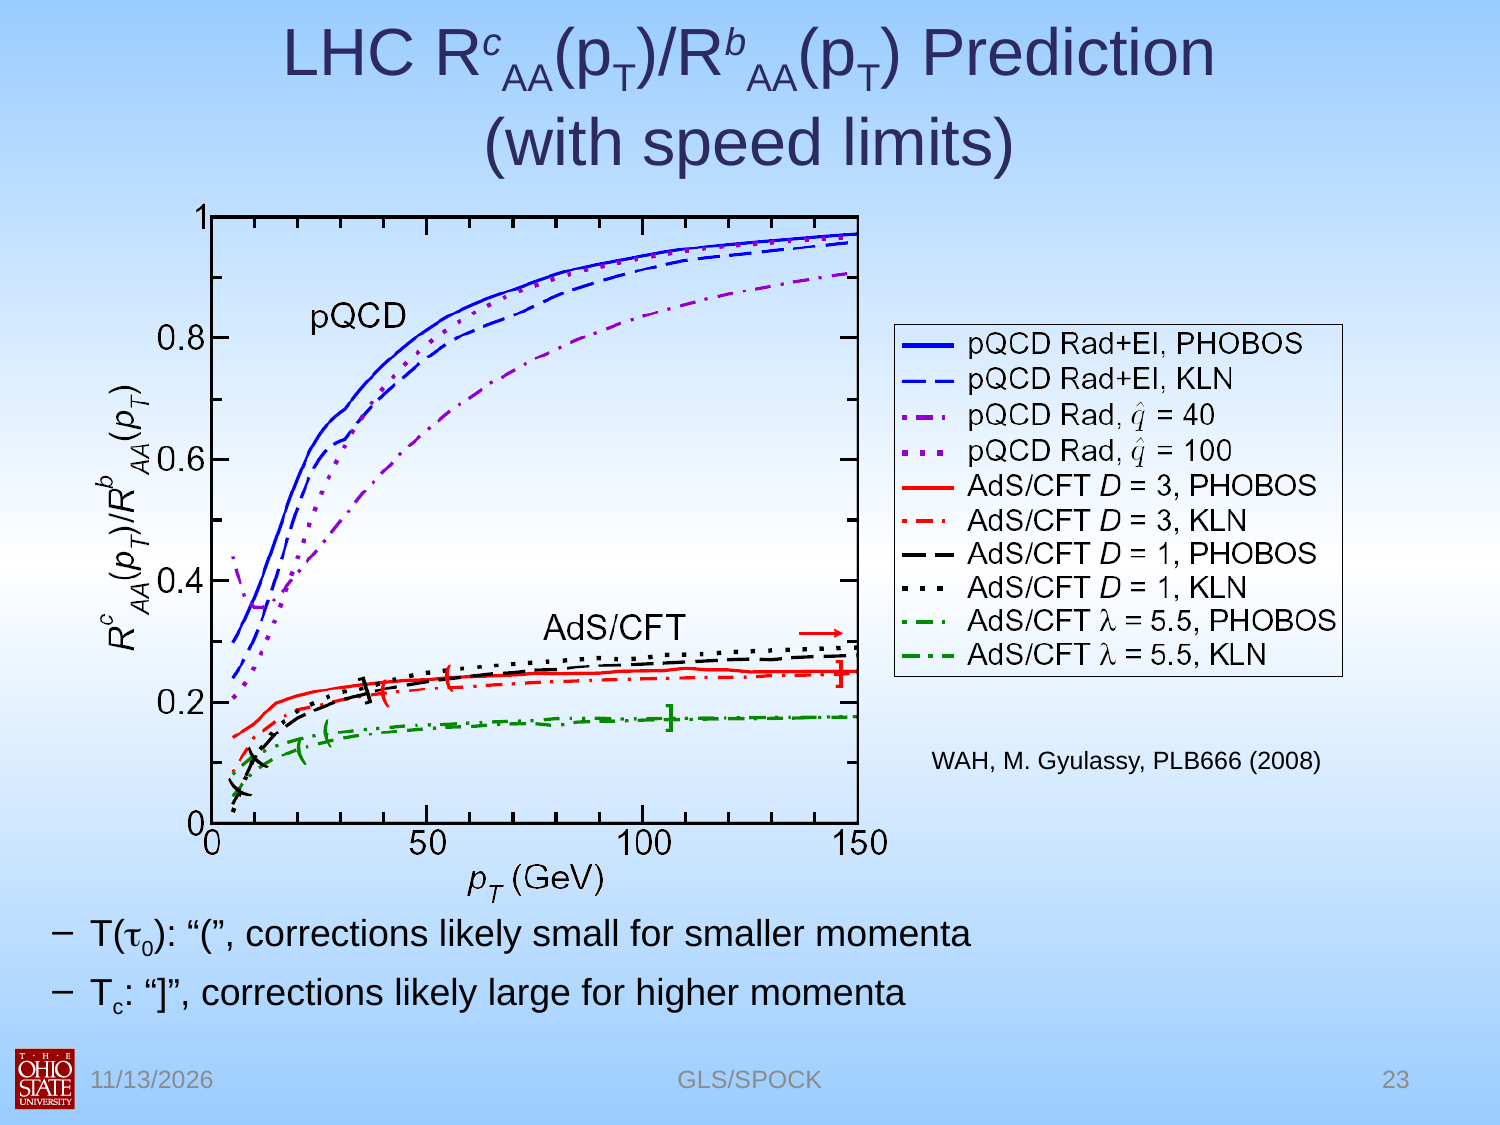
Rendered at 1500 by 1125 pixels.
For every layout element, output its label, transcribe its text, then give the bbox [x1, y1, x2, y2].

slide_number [75, 1048, 425, 1109]
picture [15, 1048, 75, 1110]
slide_number 23 [1074, 1048, 1425, 1109]
title LHC RcAA(pT)/RbAA(pT) Prediction (with speed limits) [0, 0, 1500, 188]
footer GLS/SPOCK [512, 1048, 988, 1109]
picture [87, 180, 1363, 911]
text_box T(t0): “(”, corrections likely small for smaller momenta Tc: “]”, corrections likely large for higher momenta [0, 902, 1490, 1019]
